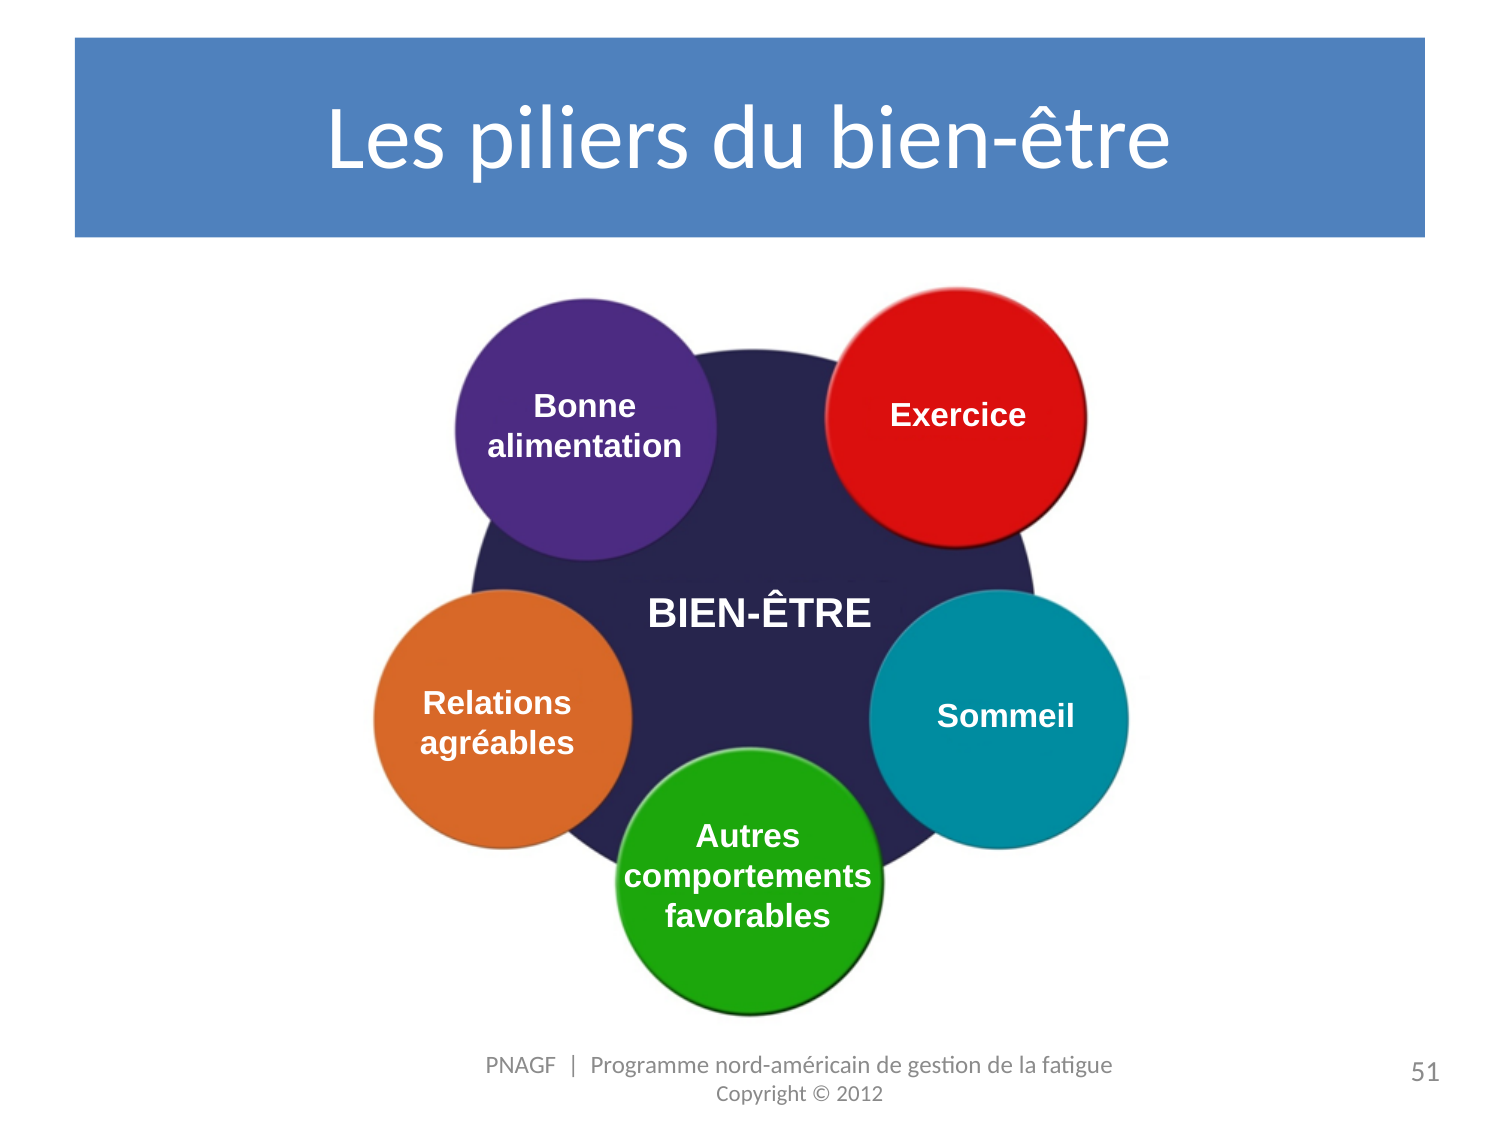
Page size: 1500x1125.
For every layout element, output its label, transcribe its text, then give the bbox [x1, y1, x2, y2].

title Les piliers du bien-être [75, 45, 1425, 233]
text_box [362, 274, 1151, 1031]
